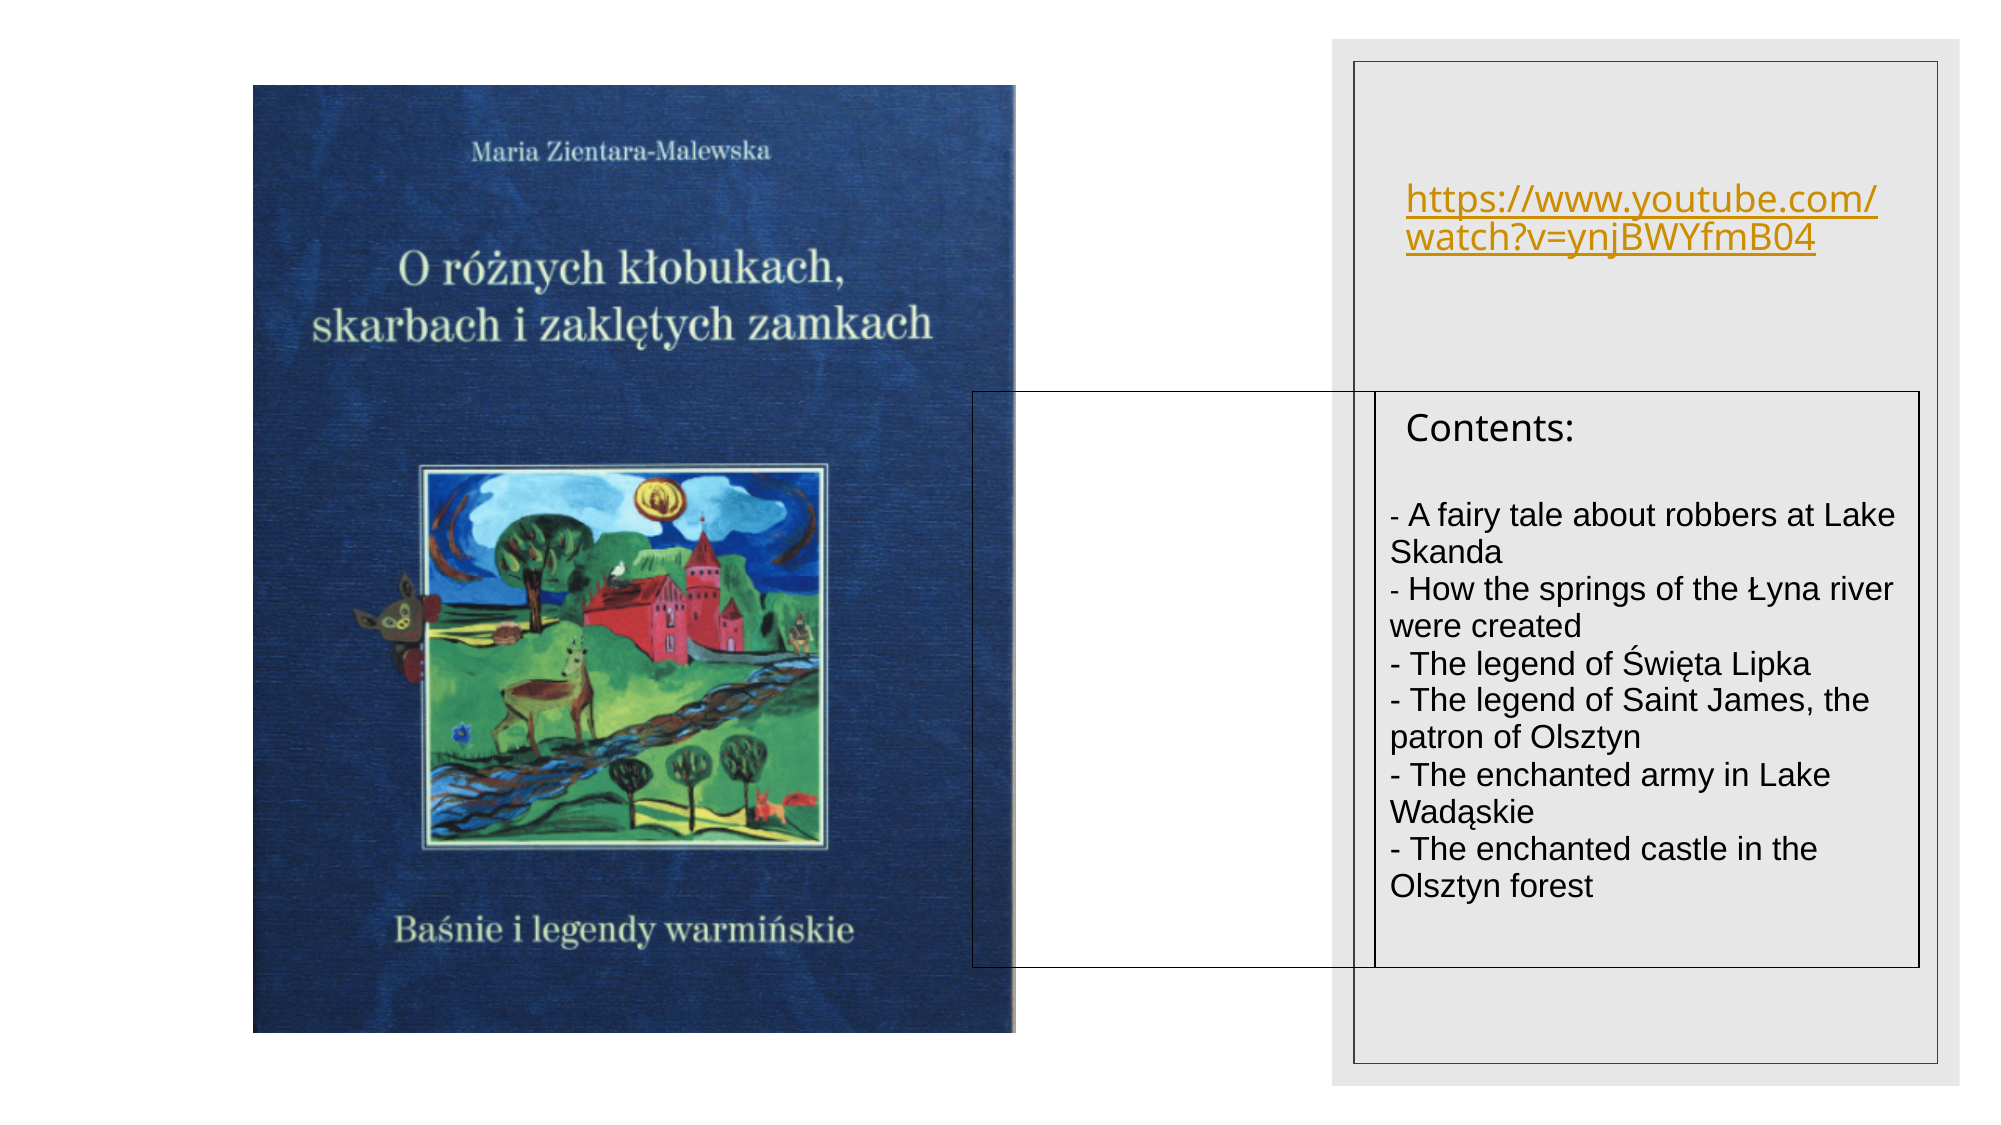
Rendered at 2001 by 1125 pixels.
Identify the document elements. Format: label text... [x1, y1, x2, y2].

table_header [1303, 392, 1374, 967]
title https://www.youtube.com/watch?v=ynjBWYfmB04 [1390, 98, 1907, 369]
picture [37, 38, 1301, 1087]
table_header - A fairy tale about robbers at Lake Skanda - How the springs of the Łyna river were created - The legend of Święta Lipka - The legend of Saint James, the patron of Olsztyn - The enchanted army in Lake Wadąskie - The enchanted castle in the Olsztyn forest [1376, 392, 1918, 967]
